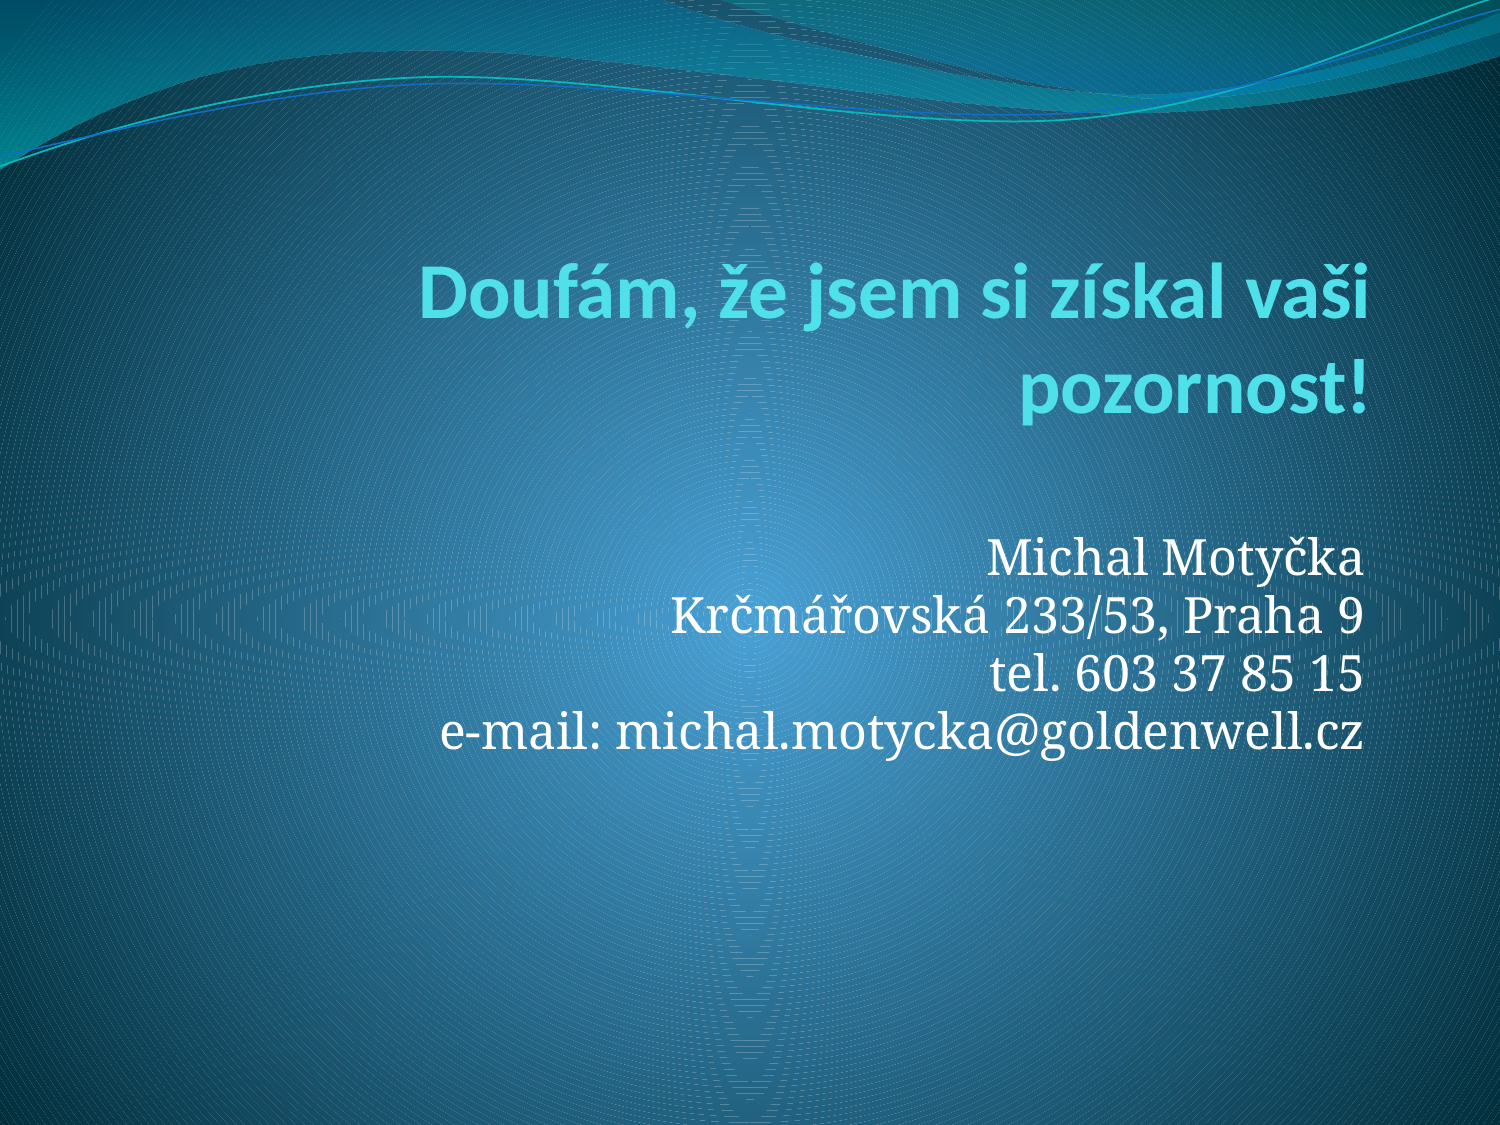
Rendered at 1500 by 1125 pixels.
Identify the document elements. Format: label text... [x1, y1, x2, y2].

subtitle Michal Motyčka Krčmářovská 233/53, Praha 9 tel. 603 37 85 15 e-mail: michal.motycka@goldenwell.cz [87, 529, 1376, 818]
title Doufám, že jsem si získal vaši pozornost! [87, 224, 1376, 525]
